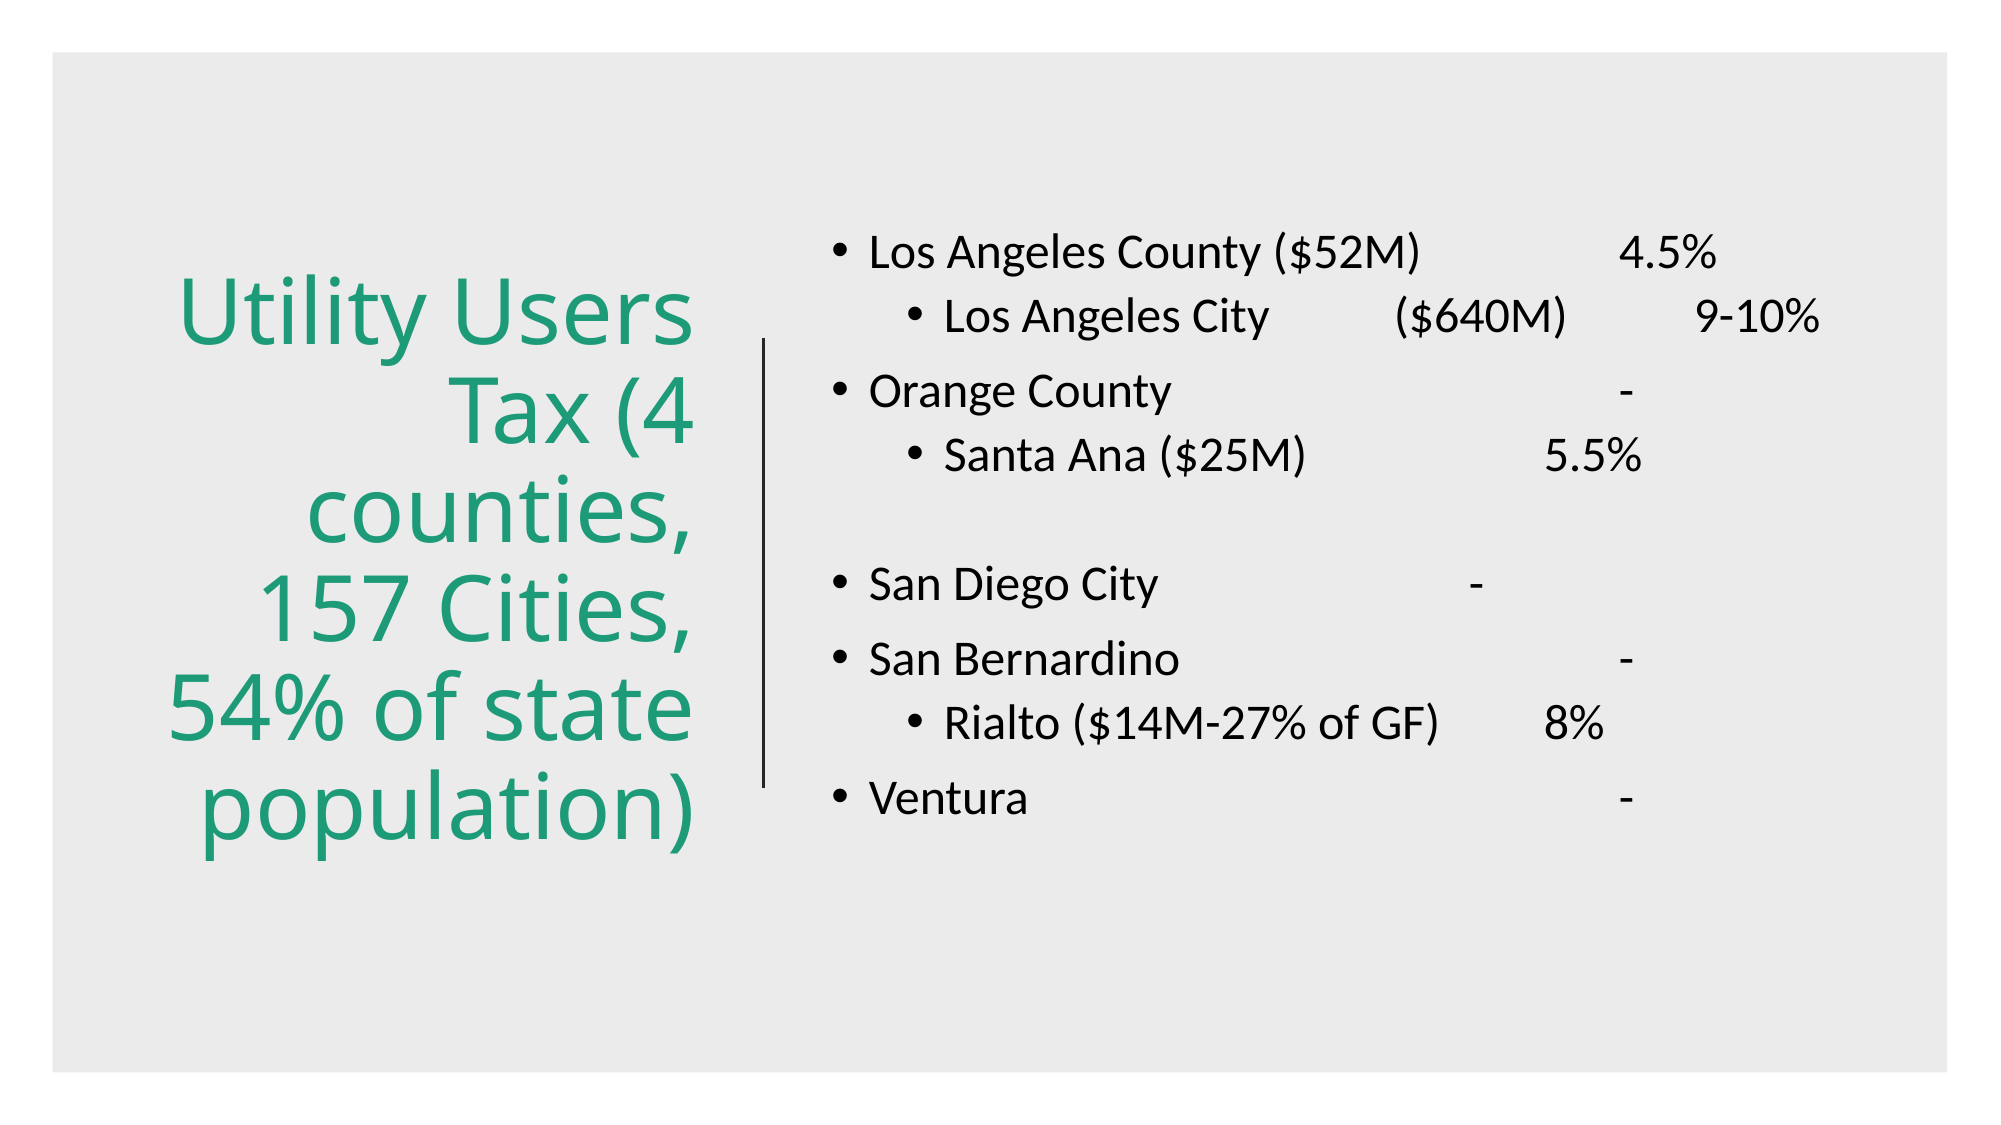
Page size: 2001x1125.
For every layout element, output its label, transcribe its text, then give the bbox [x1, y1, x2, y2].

text_box [52, 51, 1948, 1073]
list Los Angeles County ($52M) 4.5% Los Angeles City ($640M) 9-10% Orange County - Santa Ana ($25M) 5.5% San Diego City - San Bernardino - Rialto ($14M-27% of GF) 8% Ventura - [816, 158, 1863, 967]
title Utility Users Tax (4 counties, 157 Cities, 54% of state population) [137, 158, 711, 967]
